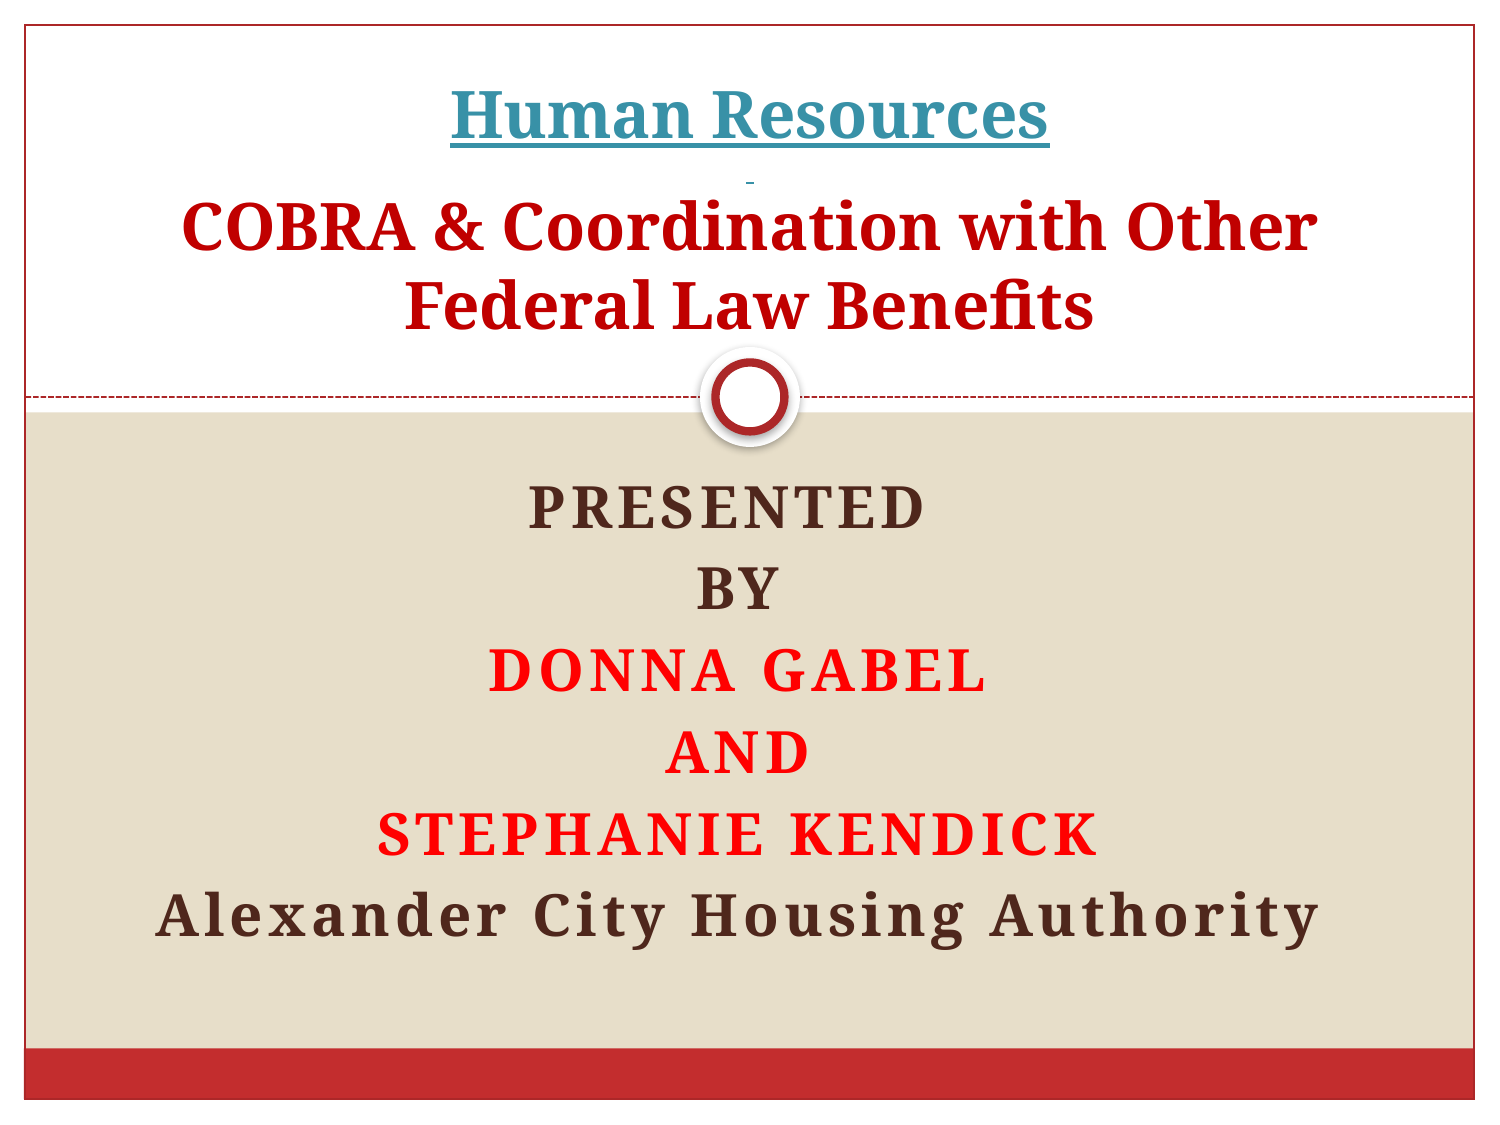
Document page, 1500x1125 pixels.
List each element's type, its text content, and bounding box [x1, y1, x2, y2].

subtitle Presented by Donna gabel And Stephanie Kendick Alexander City Housing Authority [62, 462, 1413, 750]
title Human Resources COBRA & Coordination with Other Federal Law Benefits [112, 62, 1388, 350]
